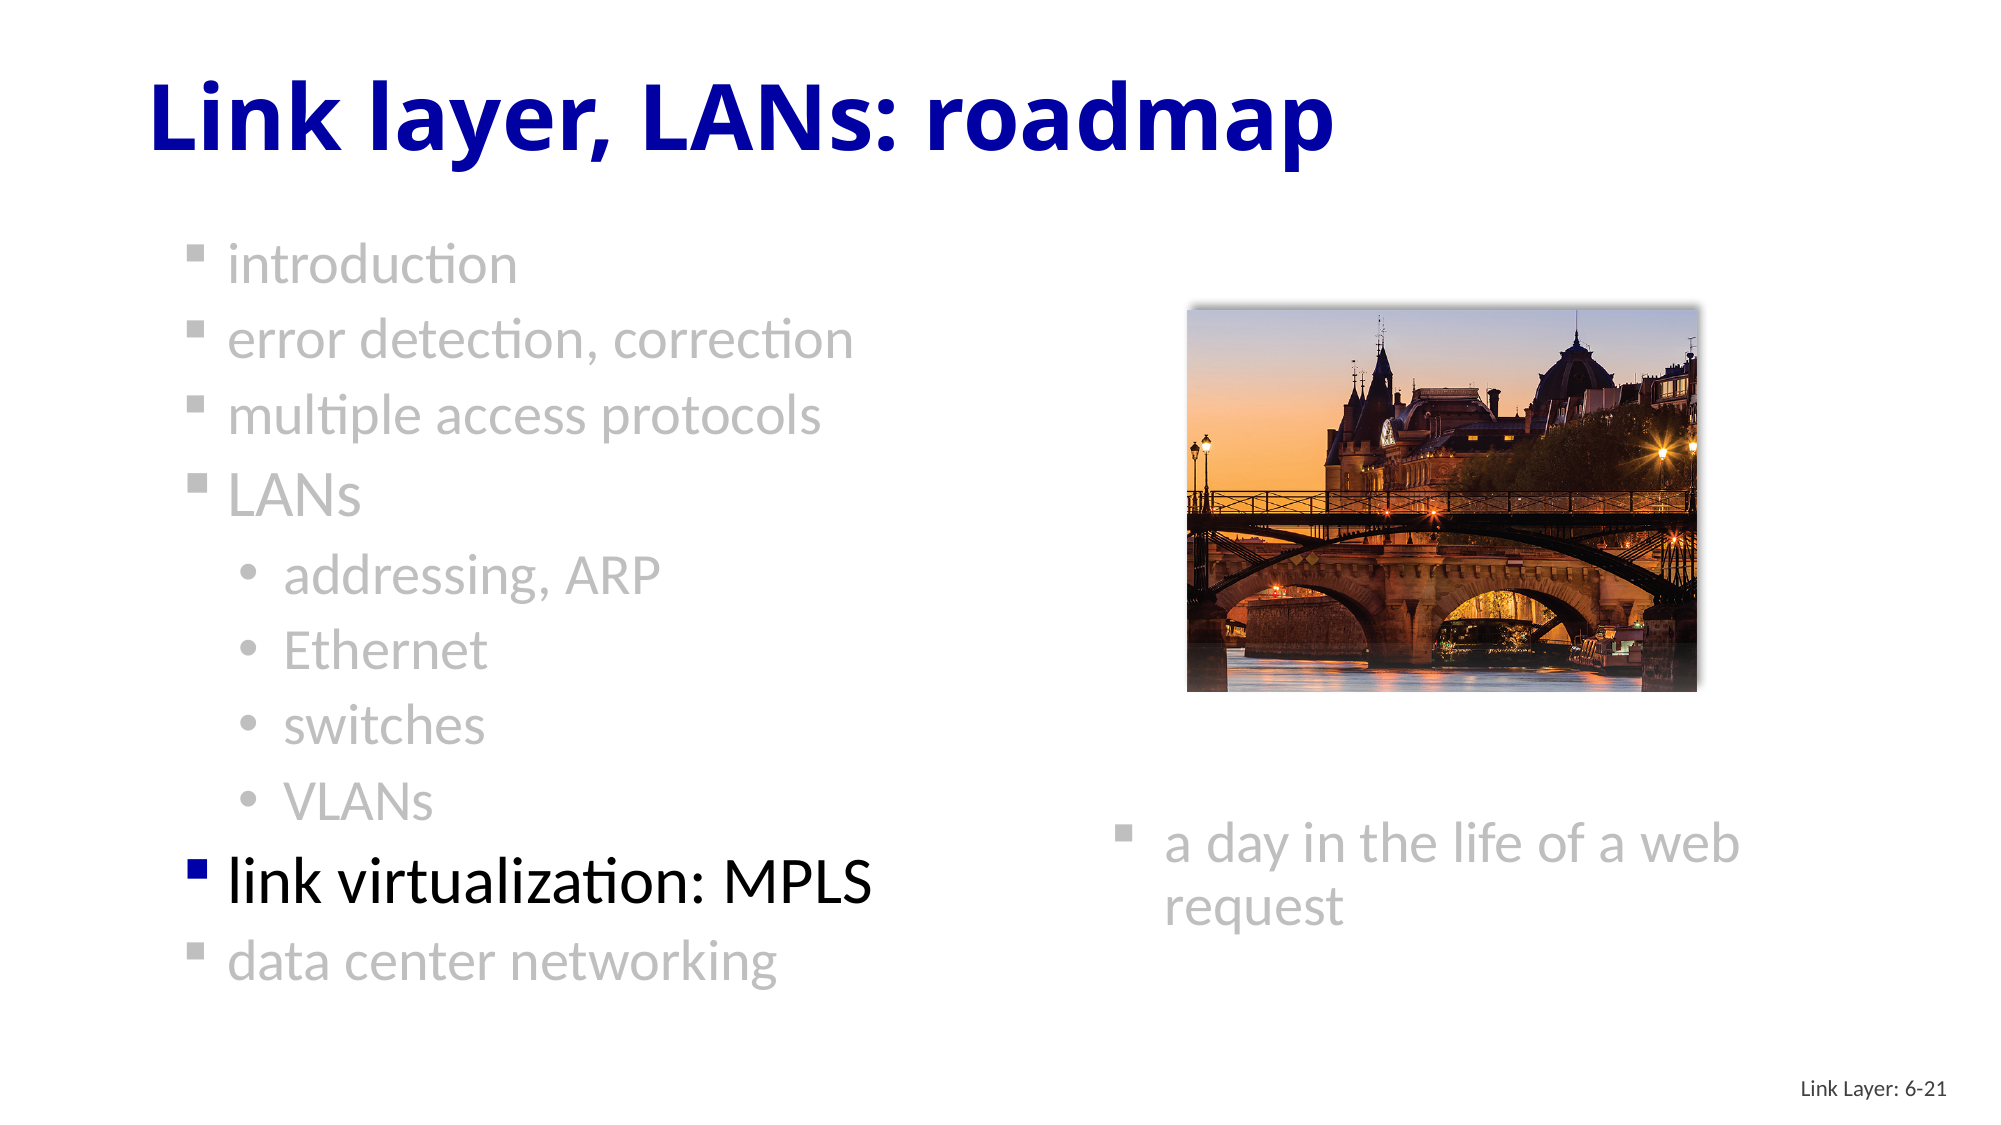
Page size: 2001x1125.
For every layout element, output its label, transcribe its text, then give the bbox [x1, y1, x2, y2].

picture [1187, 310, 1697, 692]
text_box a day in the life of a web request [1080, 804, 1907, 966]
title Link layer, LANs: roadmap [131, 47, 1856, 195]
slide_number Link Layer: 6-21 [1512, 1056, 1963, 1117]
text_box introduction error detection, correction multiple access protocols LANs addressing, ARP Ethernet switches VLANs link virtualization: MPLS data center networking [165, 225, 1080, 1053]
